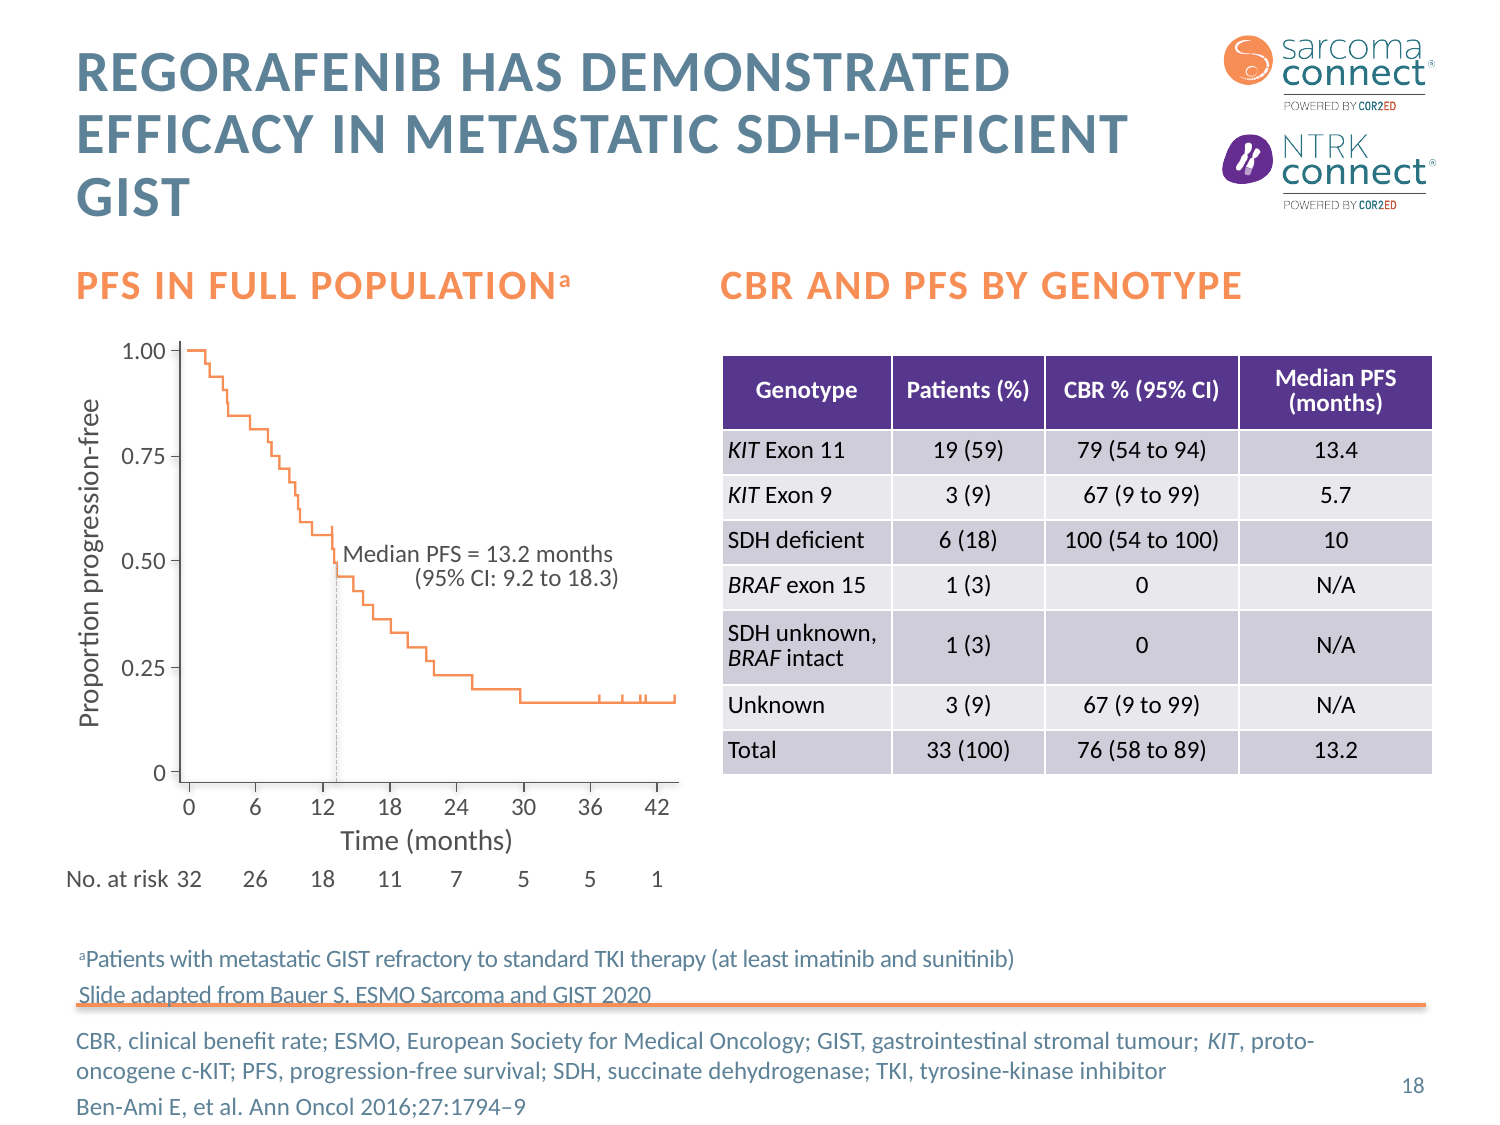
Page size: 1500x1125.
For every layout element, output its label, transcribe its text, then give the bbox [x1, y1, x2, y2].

text_box 32 [176, 868, 203, 893]
text_box 18 [377, 796, 403, 821]
text_box 1.00 [121, 340, 166, 365]
text_box 36 [577, 796, 604, 821]
title Regorafenib has demonstrated efficacy in metastatic sdh-deficient gist [76, 40, 1152, 173]
text_box 7 [450, 868, 463, 893]
picture [1207, 24, 1446, 121]
text_box aPatients with metastatic GIST refractory to standard TKI therapy (at least imatinib and sunitinib) Slide adapted from Bauer S. ESMO Sarcoma and GIST 2020 [78, 930, 1332, 1022]
text_box 18 [309, 868, 336, 893]
table_cell KIT Exon 11 [723, 431, 891, 474]
text_box 24 [443, 796, 470, 821]
table_header Genotype [723, 356, 891, 429]
table_cell N/A [1240, 611, 1432, 684]
table_cell KIT Exon 9 [723, 476, 891, 519]
table_cell 100 (54 to 100) [1046, 521, 1238, 564]
table_cell 1 (3) [893, 566, 1044, 609]
text_box 0.25 [121, 656, 166, 681]
text_box 5 [517, 868, 531, 893]
table_cell 13.2 [1240, 731, 1432, 774]
table_cell 10 [1240, 521, 1432, 564]
text_box 0.50 [121, 550, 166, 575]
table_cell 5.7 [1240, 476, 1432, 519]
table_cell Total [723, 731, 891, 774]
list CBR, clinical benefit rate; ESMO, European Society for Medical Oncology; GIST, gastrointestinal stromal tumour; KIT, proto-oncogene c-KIT; PFS, progression-free survival; SDH, succinate dehydrogenase; TKI, tyrosine-kinase inhibitor Ben-Ami E, et al. Ann Oncol 2016;27:1794–9 [76, 1042, 1388, 1103]
text_box 0 [153, 762, 167, 787]
table_cell 13.4 [1240, 431, 1432, 474]
table_cell 76 (58 to 89) [1046, 731, 1238, 774]
table_cell 33 (100) [893, 731, 1044, 774]
table_cell SDH deficient [723, 521, 891, 564]
text_box 0.75 [121, 445, 166, 470]
picture [187, 348, 676, 704]
slide_number 18 [1328, 1054, 1425, 1115]
table_cell N/A [1240, 566, 1432, 609]
text_box PFS in full populationa [76, 258, 680, 375]
table_cell 19 (59) [893, 431, 1044, 474]
text_box No. at risk [65, 868, 169, 893]
text_box 5 [583, 868, 597, 893]
text_box 26 [242, 868, 269, 893]
text_box 12 [309, 796, 336, 821]
text_box 30 [510, 796, 537, 821]
text_box Proportion progression-free [75, 398, 104, 730]
table_cell 1 (3) [893, 611, 1044, 684]
text_box 0 [182, 796, 196, 821]
table_cell 0 [1046, 566, 1238, 609]
picture [1206, 123, 1447, 220]
table_cell N/A [1240, 686, 1432, 729]
text_box Time (months) [340, 828, 514, 857]
table_cell 3 (9) [893, 476, 1044, 519]
text_box 42 [644, 796, 670, 821]
table_cell 79 (54 to 94) [1046, 431, 1238, 474]
table_cell 6 (18) [893, 521, 1044, 564]
table_cell SDH unknown, BRAF intact [723, 611, 891, 684]
table_cell 3 (9) [893, 686, 1044, 729]
table_cell 0 [1046, 611, 1238, 684]
table_header Patients (%) [893, 356, 1044, 429]
text_box CBR and PFS by genotype [720, 258, 1388, 375]
text_box 11 [377, 868, 403, 893]
table_cell Unknown [723, 686, 891, 729]
table_header Median PFS (months) [1240, 356, 1432, 429]
table_header CBR % (95% CI) [1046, 356, 1238, 429]
text_box 1 [650, 868, 664, 893]
table_cell 67 (9 to 99) [1046, 686, 1238, 729]
table_cell BRAF exon 15 [723, 566, 891, 609]
table_cell 67 (9 to 99) [1046, 476, 1238, 519]
text_box 6 [249, 796, 262, 821]
